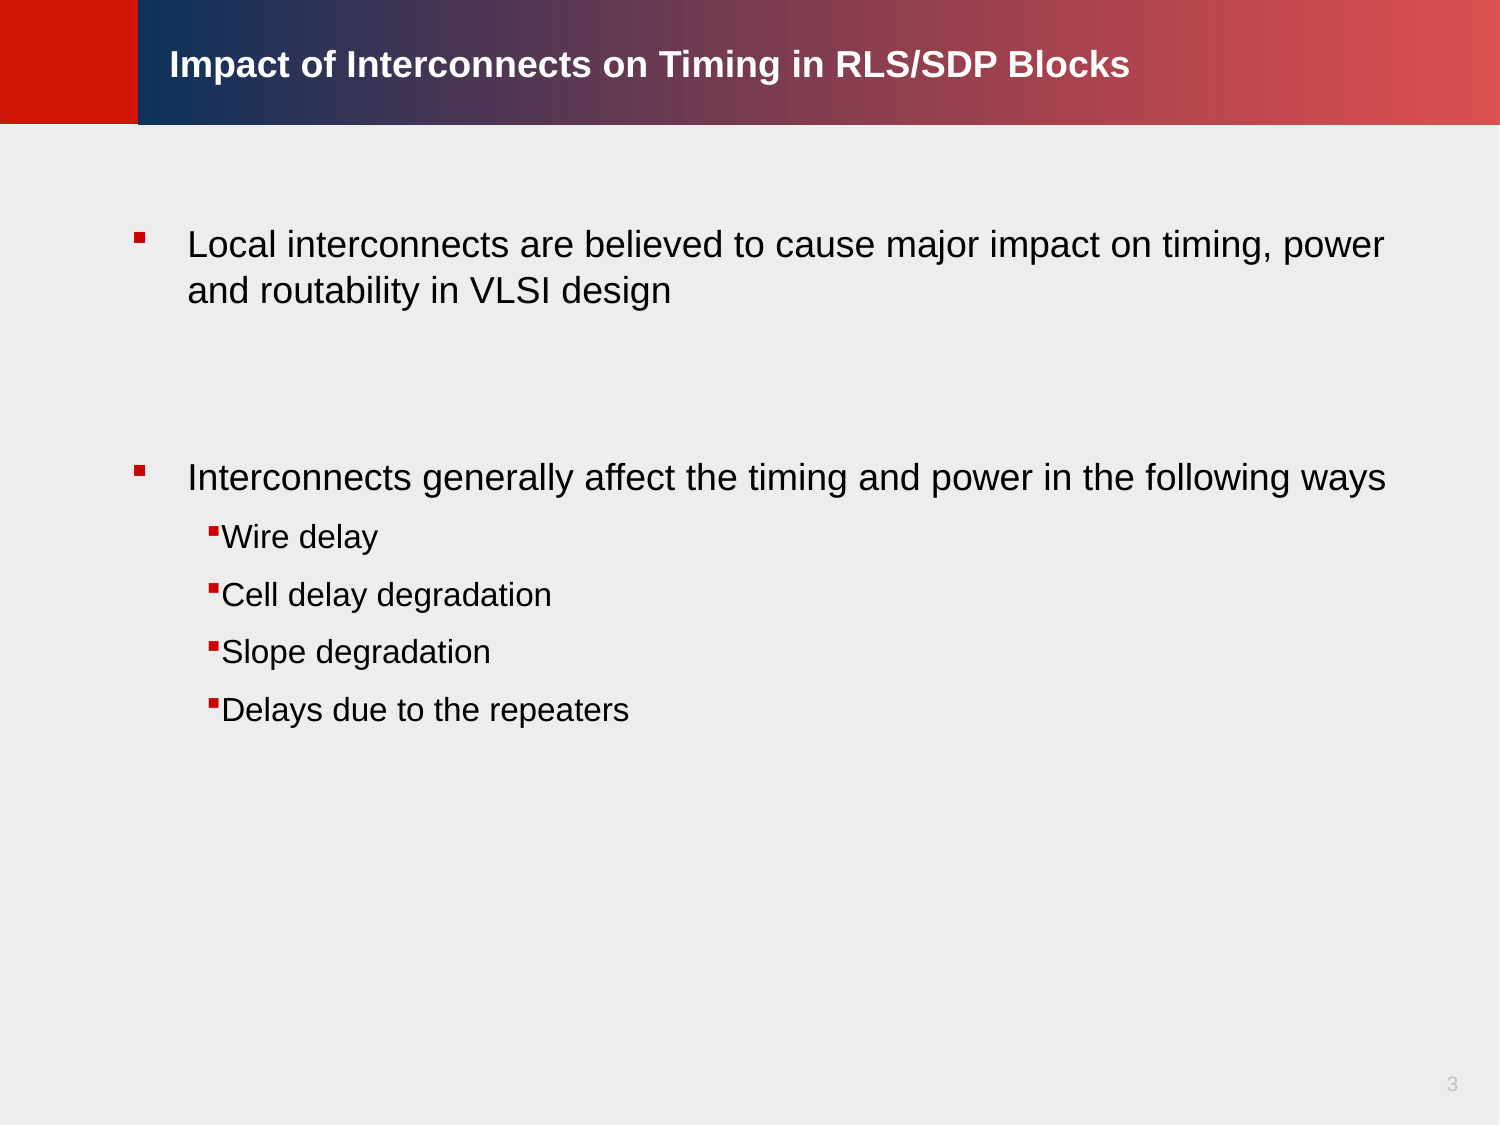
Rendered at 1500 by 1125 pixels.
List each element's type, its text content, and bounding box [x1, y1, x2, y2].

title Impact of Interconnects on Timing in RLS/SDP Blocks [138, 0, 1500, 125]
picture [0, 0, 138, 124]
slide_number 3 [1297, 1061, 1476, 1109]
list Local interconnects are believed to cause major impact on timing, power and routability in VLSI design Interconnects generally affect the timing and power in the following ways Wire delay Cell delay degradation Slope degradation Delays due to the repeaters [99, 212, 1444, 931]
